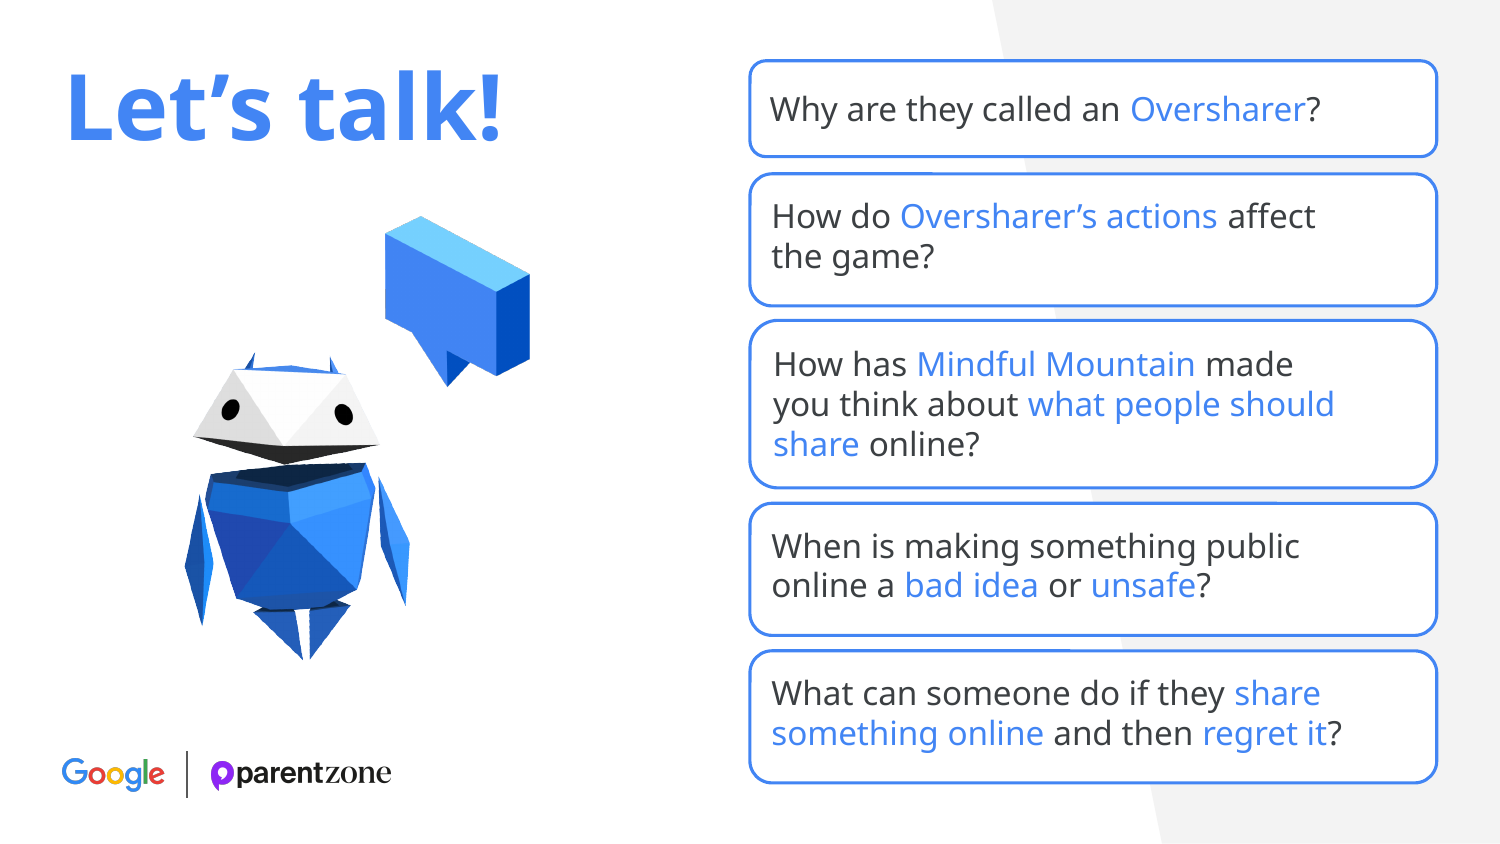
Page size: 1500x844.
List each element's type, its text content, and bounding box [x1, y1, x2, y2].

text_box How has Mindful Mountain made you think about what people should share online? [749, 320, 1437, 488]
text_box What can someone do if they share something online and then regret it? [749, 650, 1437, 783]
picture [123, 200, 551, 715]
title Let’s talk! [63, 60, 969, 174]
text_box How do Oversharer’s actions affect the game? [749, 173, 1437, 306]
picture [211, 761, 391, 791]
picture [62, 758, 165, 792]
text_box [992, 0, 1500, 844]
text_box When is making something public online a bad idea or unsafe? [749, 503, 1437, 636]
text_box Why are they called an Oversharer? [749, 60, 1437, 157]
